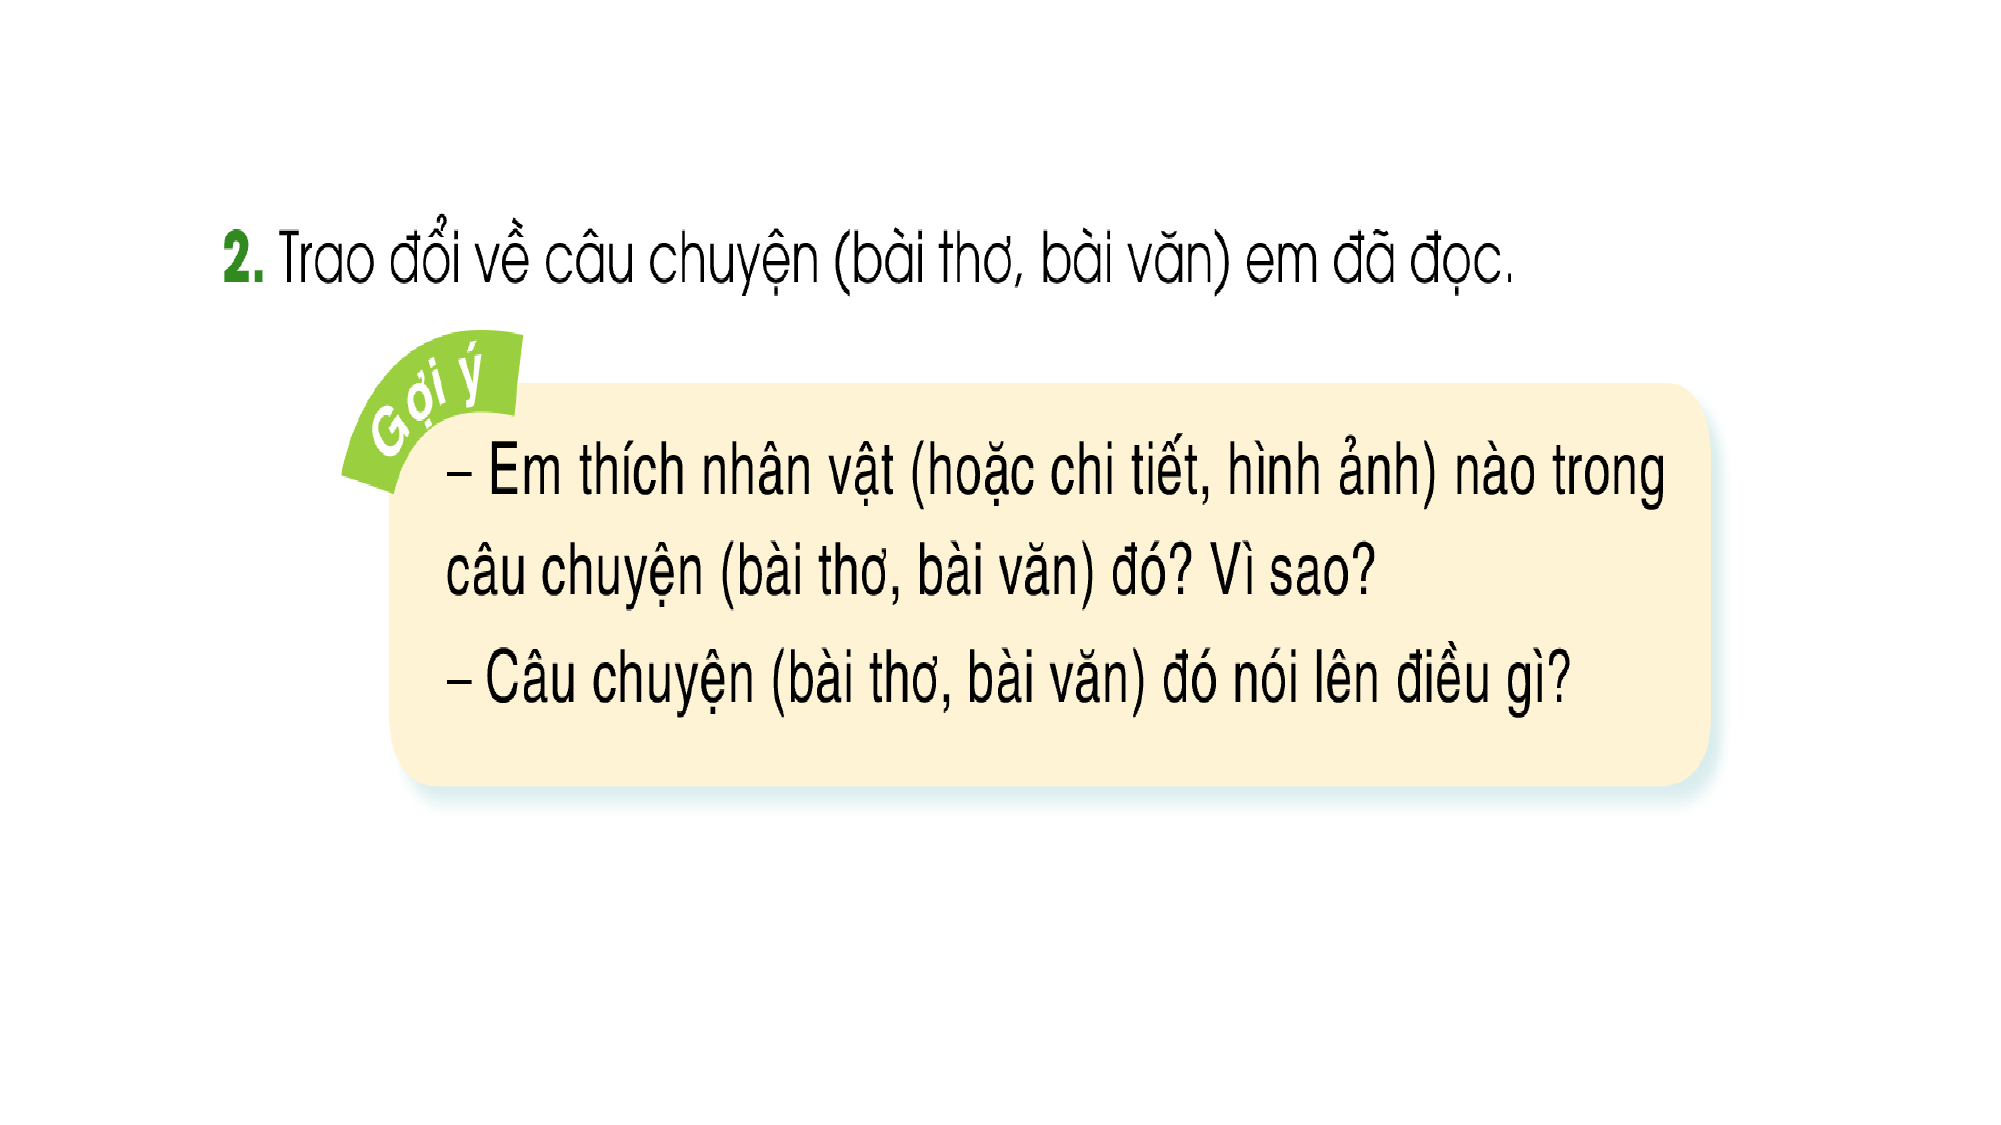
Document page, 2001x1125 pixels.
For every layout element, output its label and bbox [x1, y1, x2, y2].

picture [0, 90, 2000, 938]
